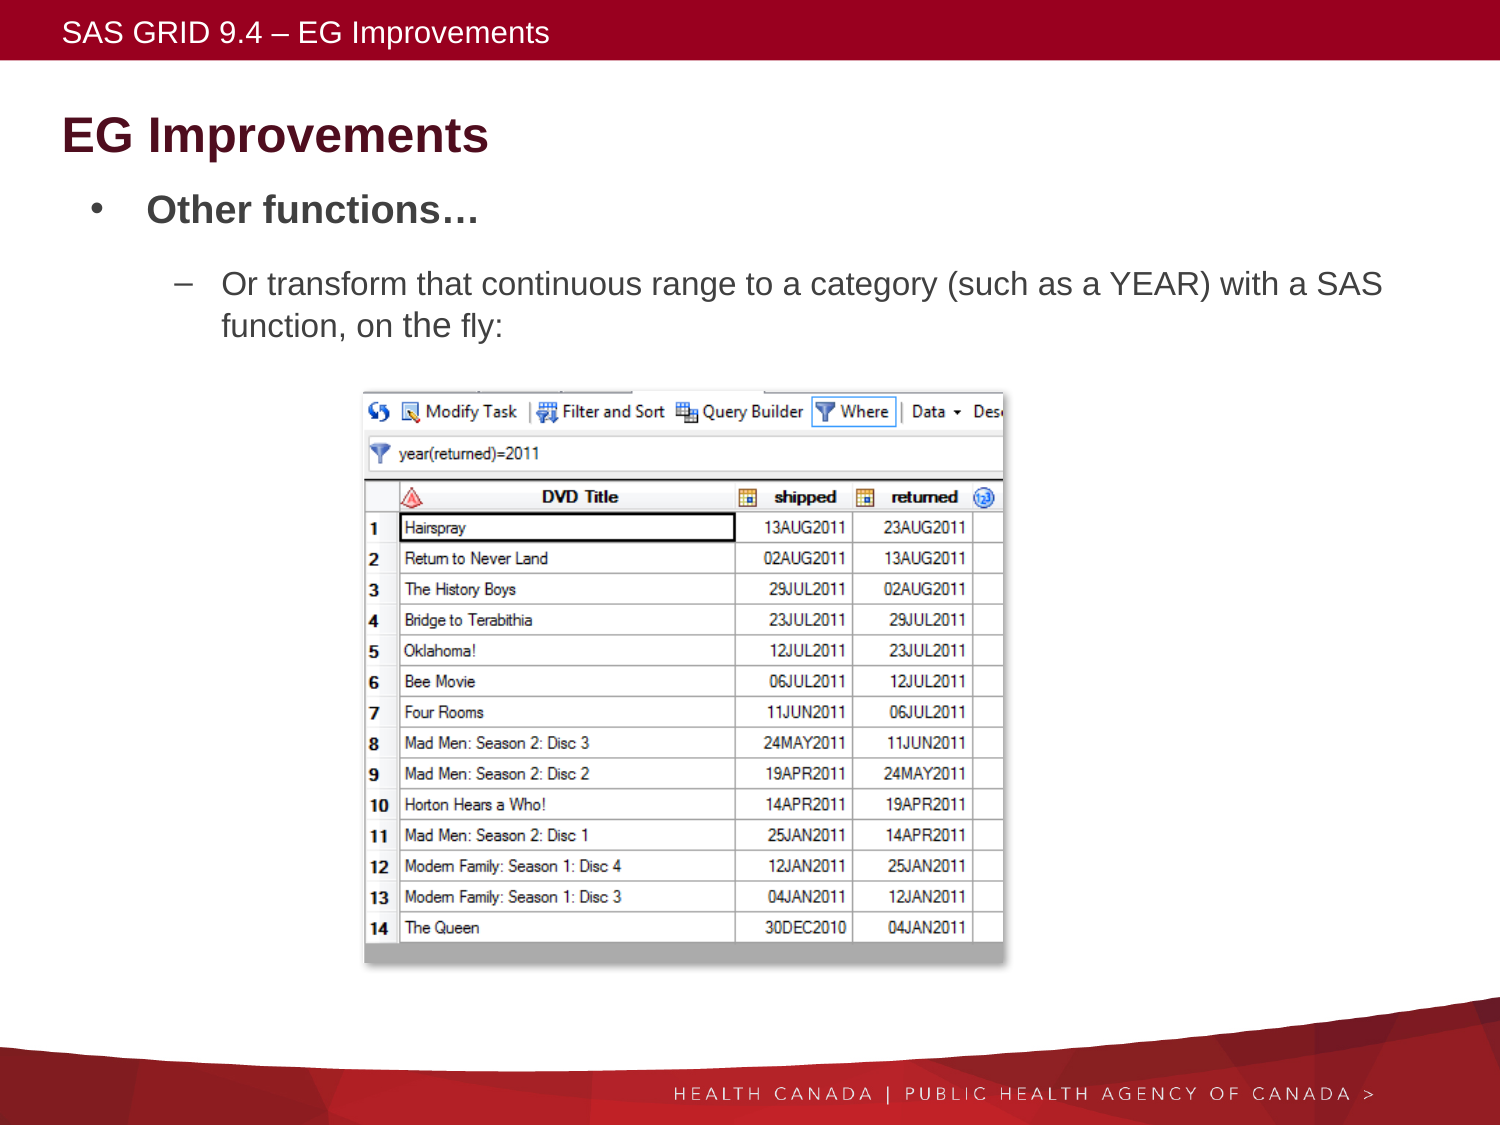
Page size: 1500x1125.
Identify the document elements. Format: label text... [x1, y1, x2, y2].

title EG Improvements [46, 71, 1455, 146]
list SAS GRID 9.4 – EG Improvements [46, 4, 1455, 61]
list [46, 146, 1455, 486]
text_box Or transform that continuous range to a category (such as a YEAR) with a SAS function, on the fly: [84, 254, 1408, 325]
picture [0, 61, 1500, 1125]
text_box Other functions… [75, 176, 1426, 808]
